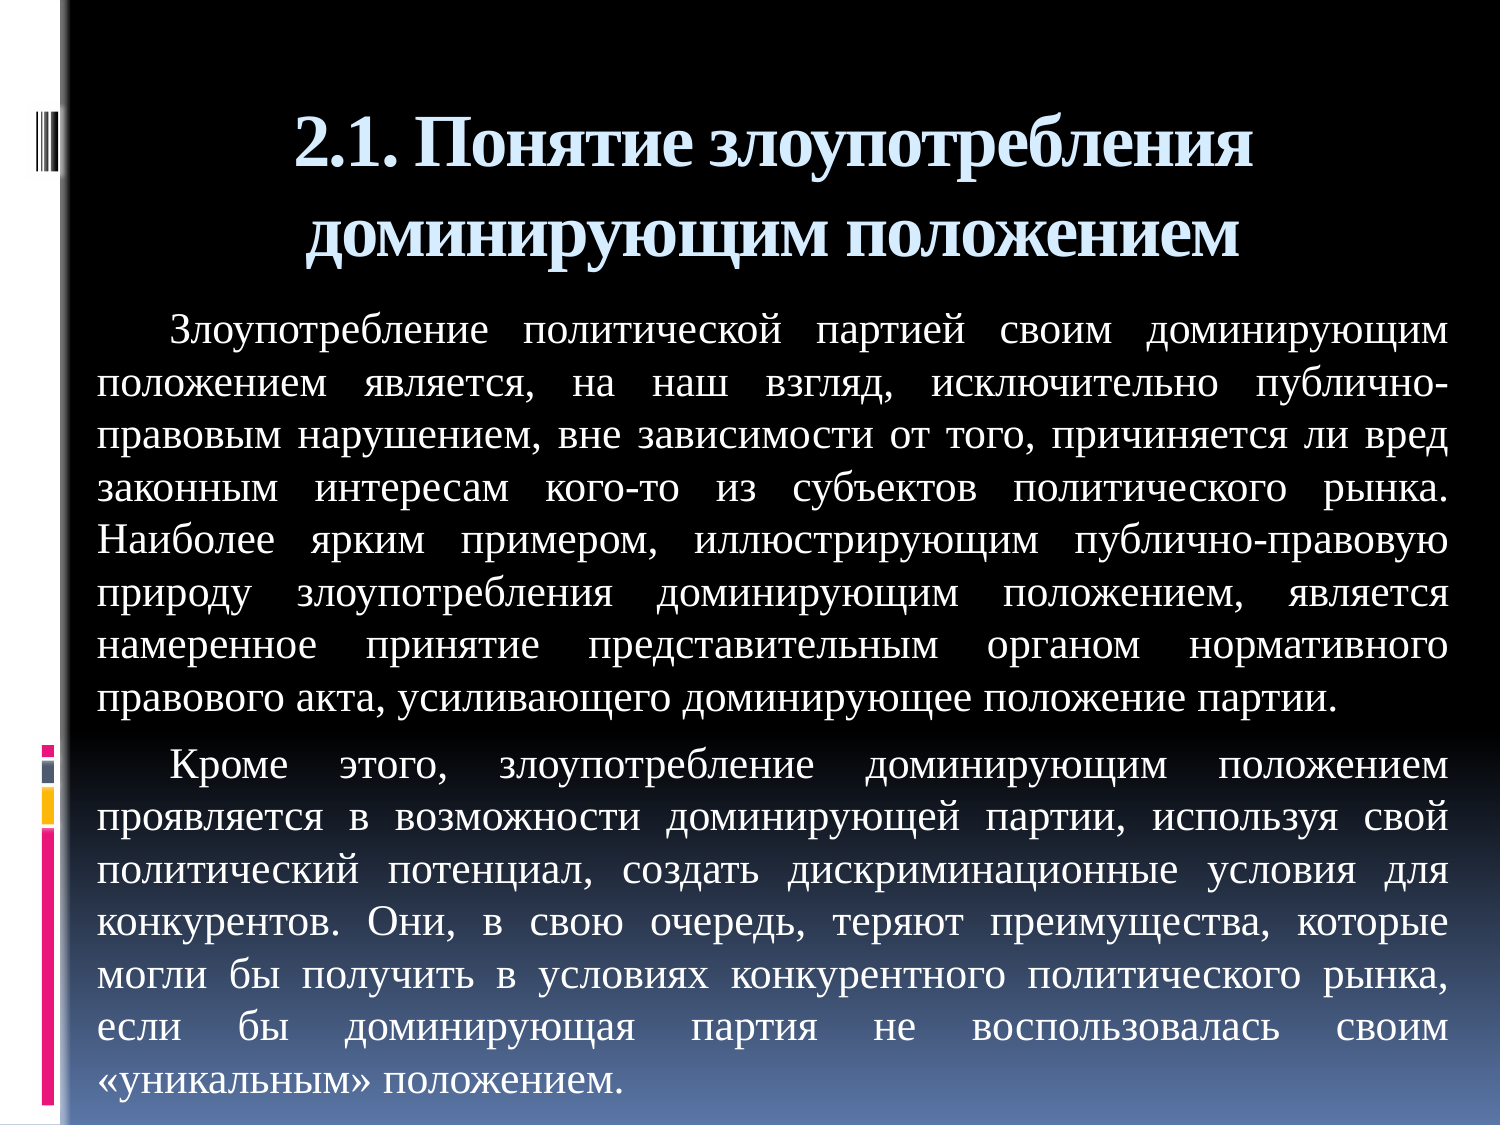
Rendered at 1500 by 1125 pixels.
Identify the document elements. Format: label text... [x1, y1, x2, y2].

title 2.1. Понятие злоупотребления доминирующим положением [70, 83, 1477, 293]
list Злоупотребление политической партией своим доминирующим положением является, на наш взгляд, исключительно публично-правовым нарушением, вне зависимости от того, причиняется ли вред законным интересам кого-то из субъектов политического рынка. Наиболее ярким примером, иллюстрирующим публично-правовую природу злоупотребления доминирующим положением, является намеренное принятие представительным органом нормативного правового акта, усиливающего доминирующее положение партии. Кроме этого, злоупотребление доминирующим положением проявляется в возможности доминирующей партии, используя свой политический потенциал, создать дискриминационные условия для конкурентов. Они, в свою очередь, теряют преимущества, которые могли бы получить в условиях конкурентного политического рынка, если бы доминирующая партия не воспользовалась своим «уникальным» положением. [82, 292, 1465, 1090]
